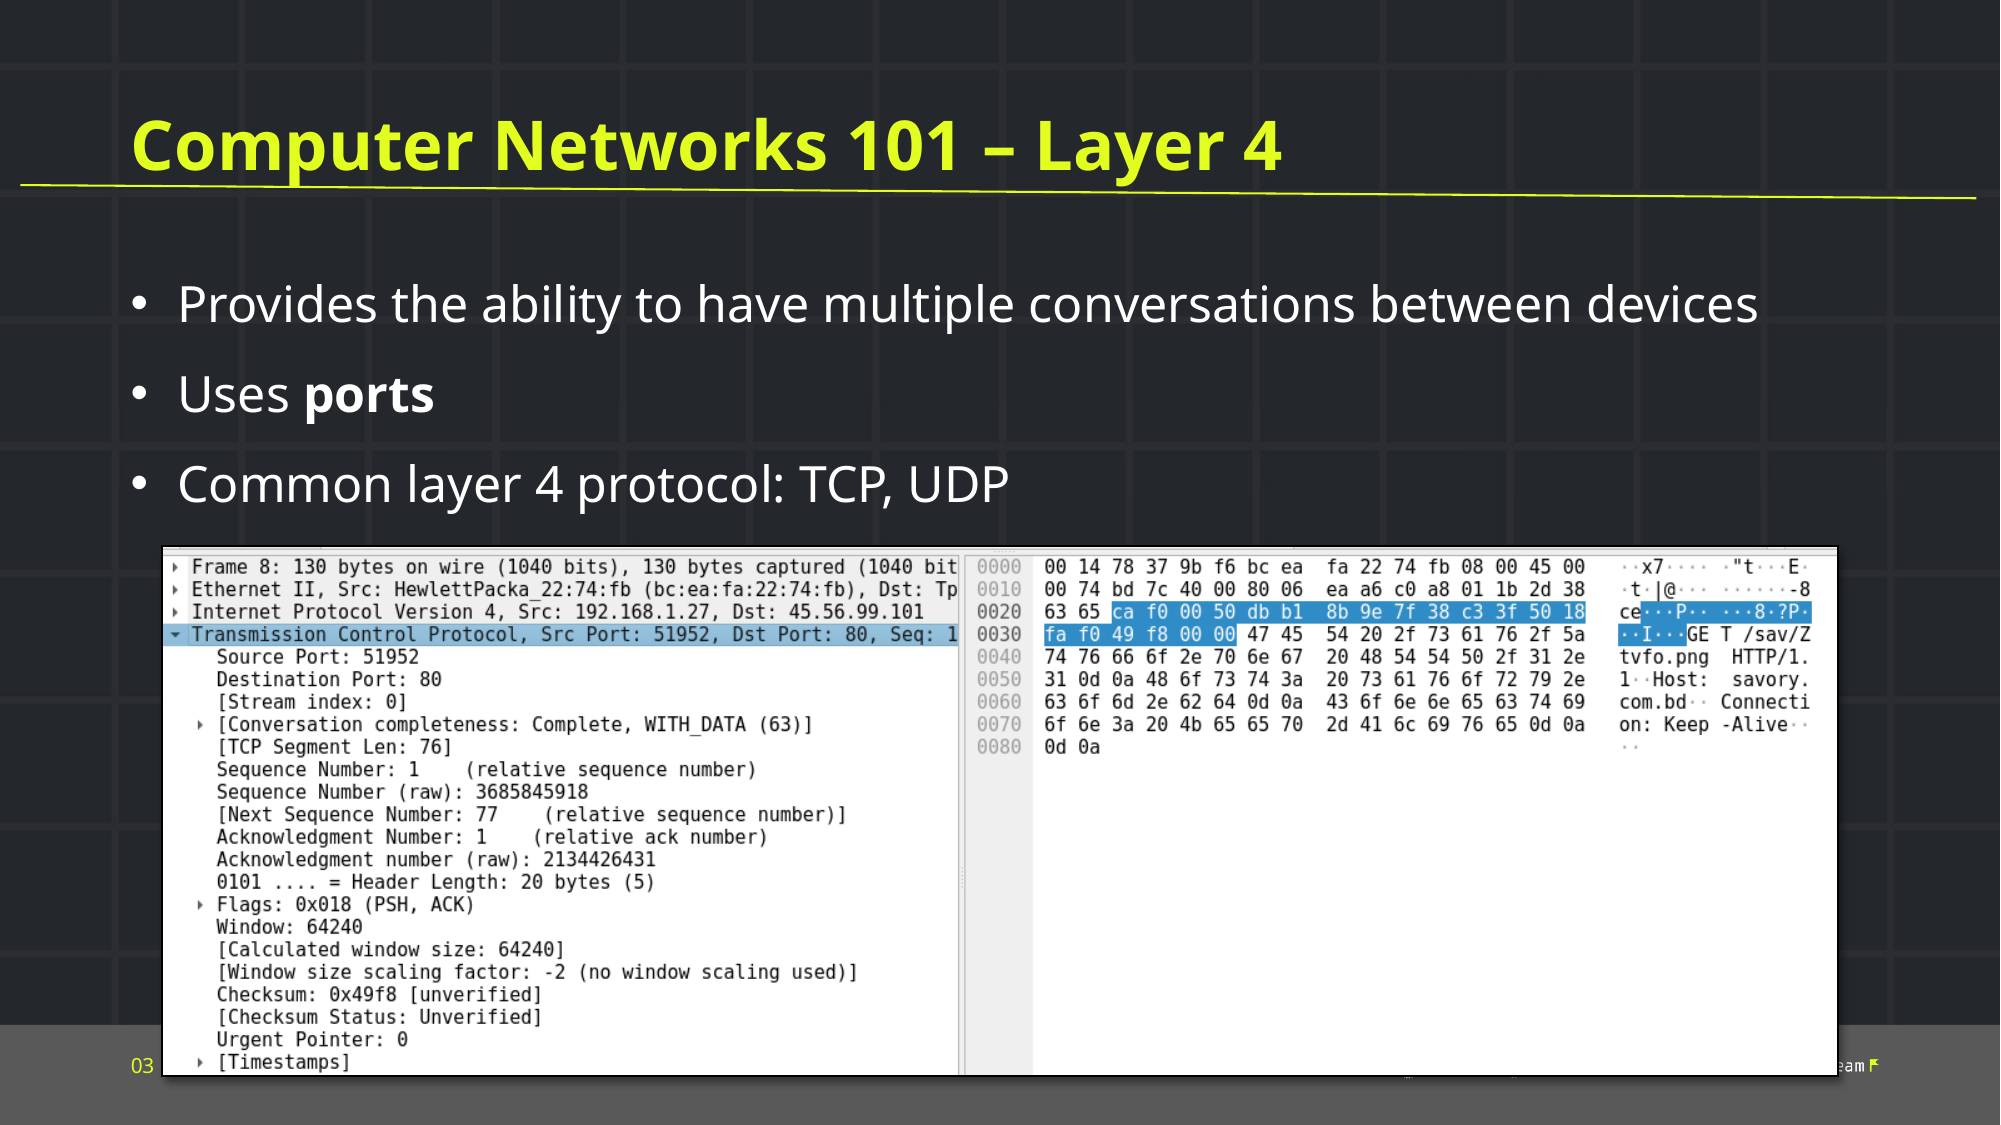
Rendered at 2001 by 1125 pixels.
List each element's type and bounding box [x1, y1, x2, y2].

text_box [19, 184, 1977, 199]
picture [0, 0, 2000, 1125]
